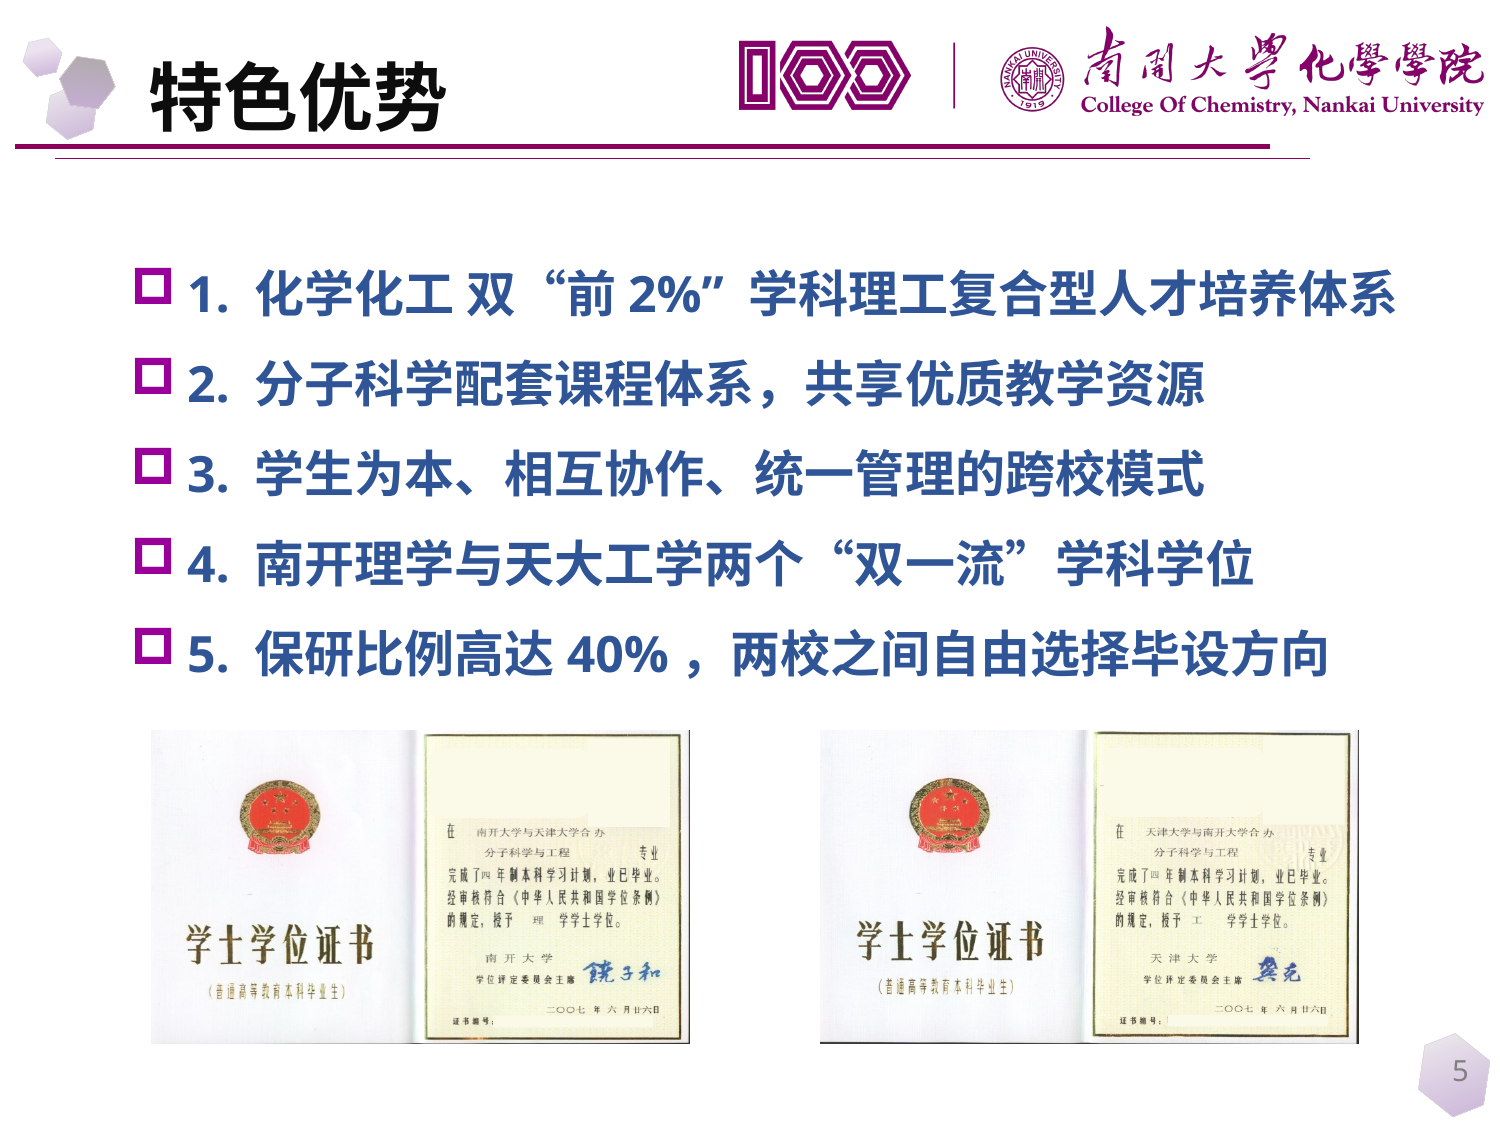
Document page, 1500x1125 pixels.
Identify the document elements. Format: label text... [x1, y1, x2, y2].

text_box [820, 730, 1359, 1044]
text_box 1. 化学化工 双“前2%” 学科理工复合型人才培养体系 2. 分子科学配套课程体系，共享优质教学资源 3. 学生为本、相互协作、统一管理的跨校模式 4. 南开理学与天大工学两个“双一流”学科学位 5. 保研比例高达40%，两校之间自由选择毕设方向 [116, 225, 1461, 691]
picture [739, 26, 1484, 116]
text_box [151, 730, 690, 1044]
text_box 特色优势 [133, 43, 1275, 148]
slide_number 5 [1146, 1042, 1484, 1103]
